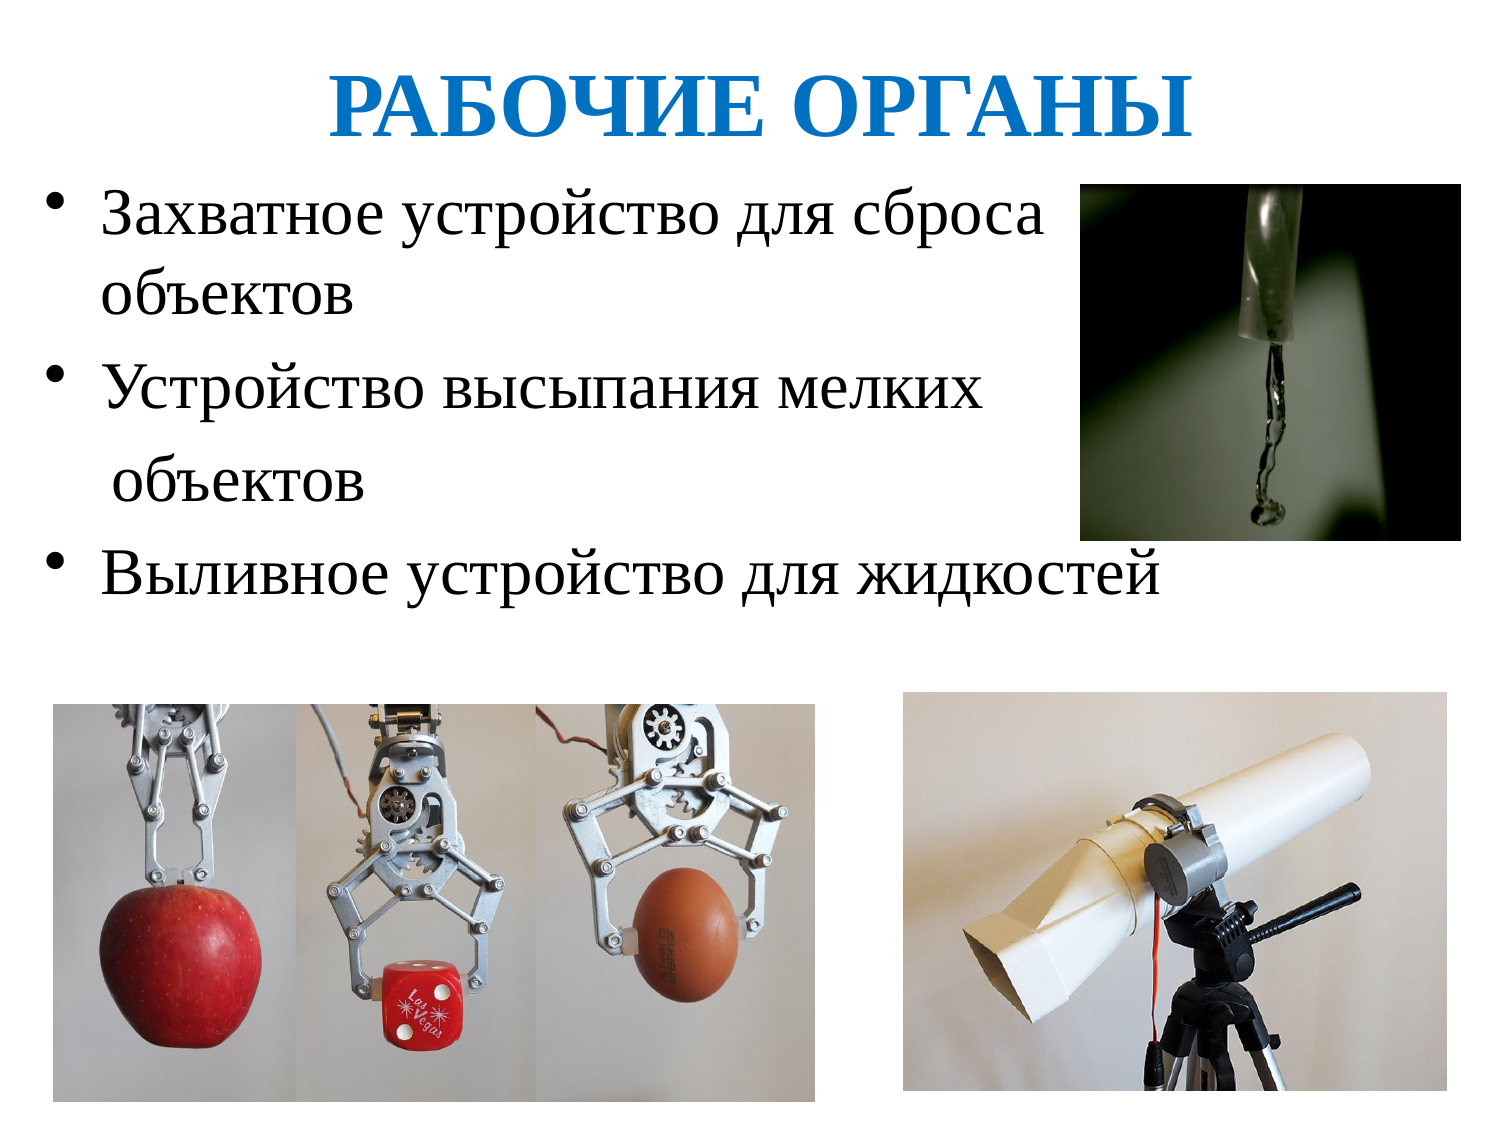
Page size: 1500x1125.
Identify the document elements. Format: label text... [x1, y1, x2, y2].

picture [903, 692, 1447, 1091]
list Захватное устройство для сброса объектов Устройство высыпания мелких объектов Выливное устройство для жидкостей [29, 160, 1305, 836]
title РАБОЧИЕ ОРГАНЫ [123, 5, 1399, 184]
picture [1080, 184, 1461, 541]
picture [53, 704, 815, 1102]
